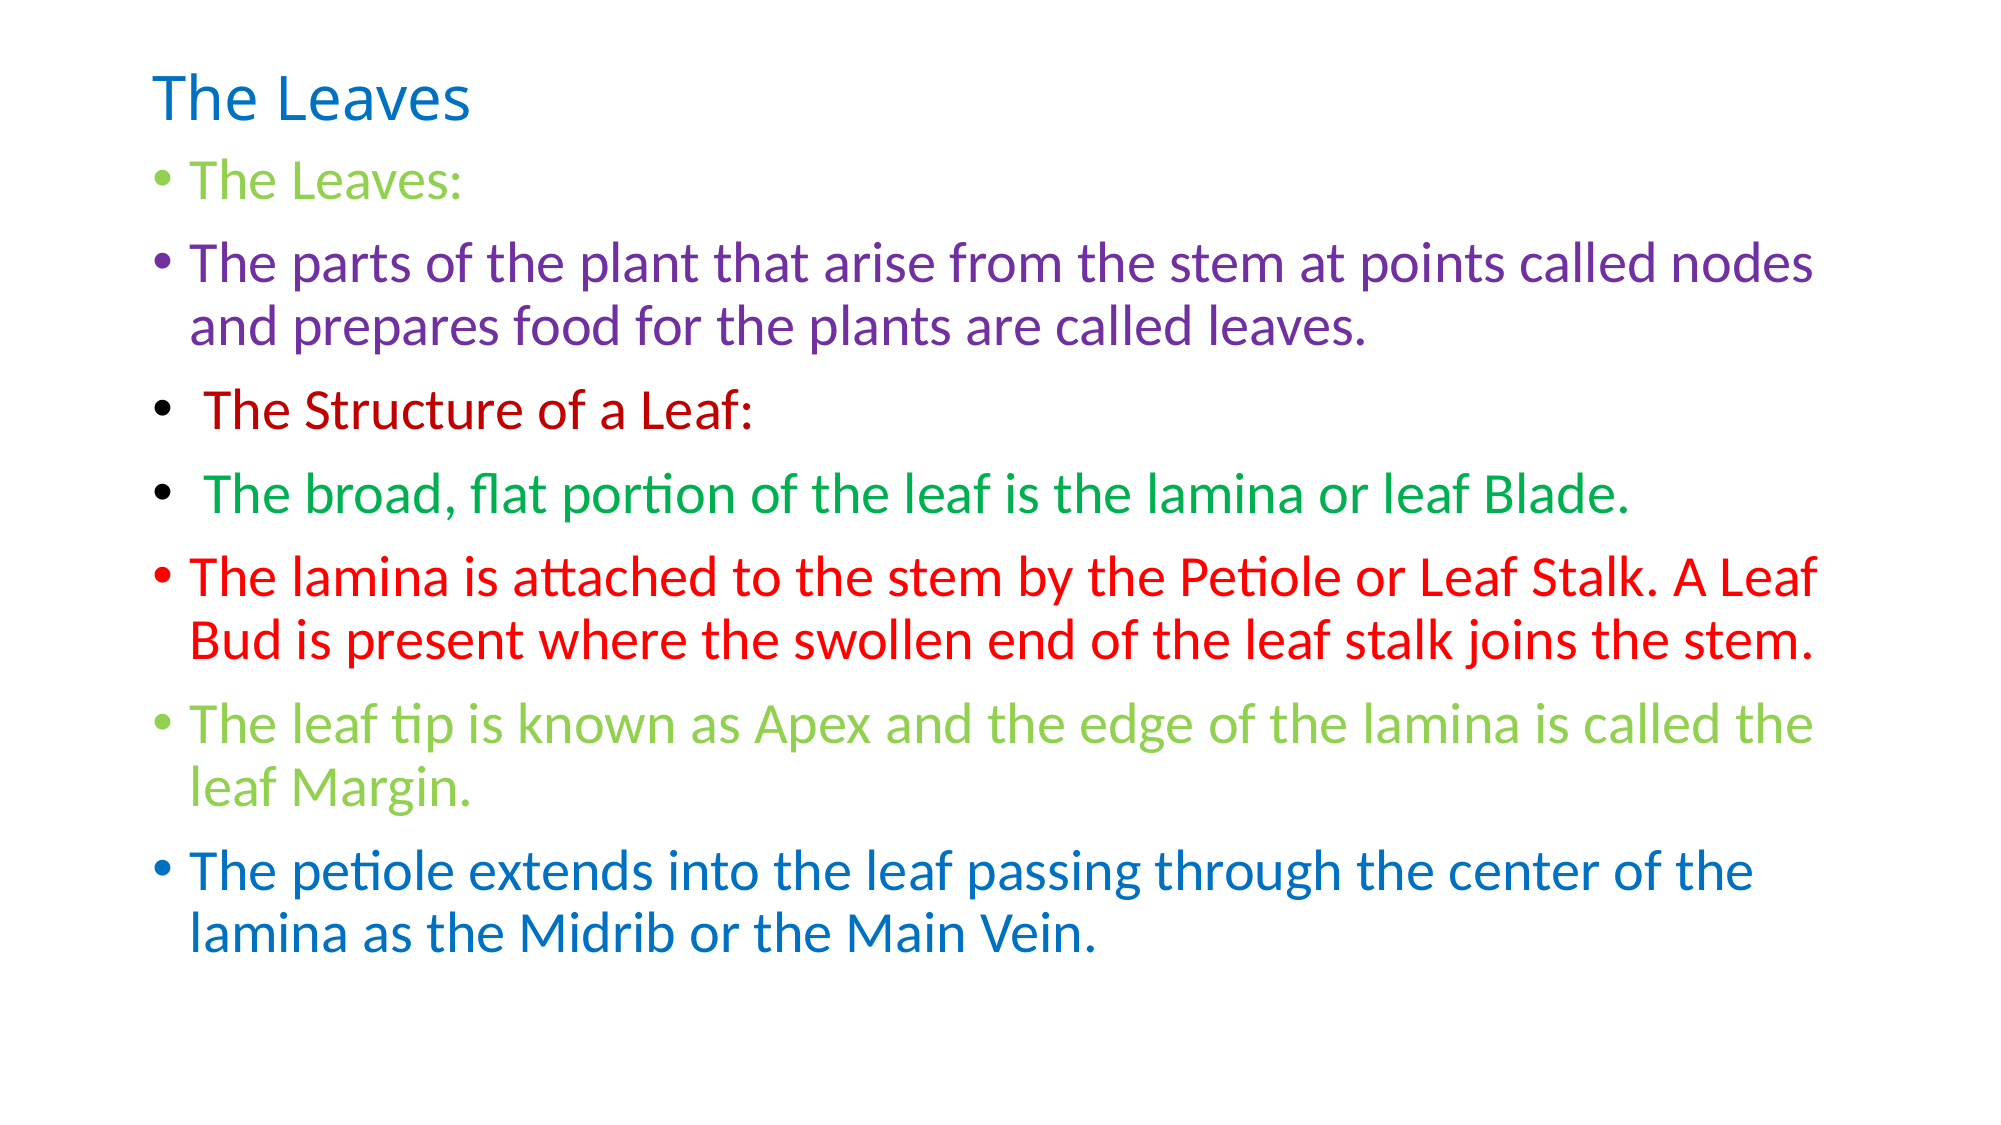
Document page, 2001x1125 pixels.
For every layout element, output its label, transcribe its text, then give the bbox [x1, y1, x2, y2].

list The Leaves: The parts of the plant that arise from the stem at points called nodes and prepares food for the plants are called leaves. The Structure of a Leaf: The broad, flat portion of the leaf is the lamina or leaf Blade. The lamina is attached to the stem by the Petiole or Leaf Stalk. A Leaf Bud is present where the swollen end of the leaf stalk joins the stem. The leaf tip is known as Apex and the edge of the lamina is called the leaf Margin. The petiole extends into the leaf passing through the center of the lamina as the Midrib or the Main Vein. [137, 141, 1863, 1014]
title The Leaves [137, 59, 1863, 141]
